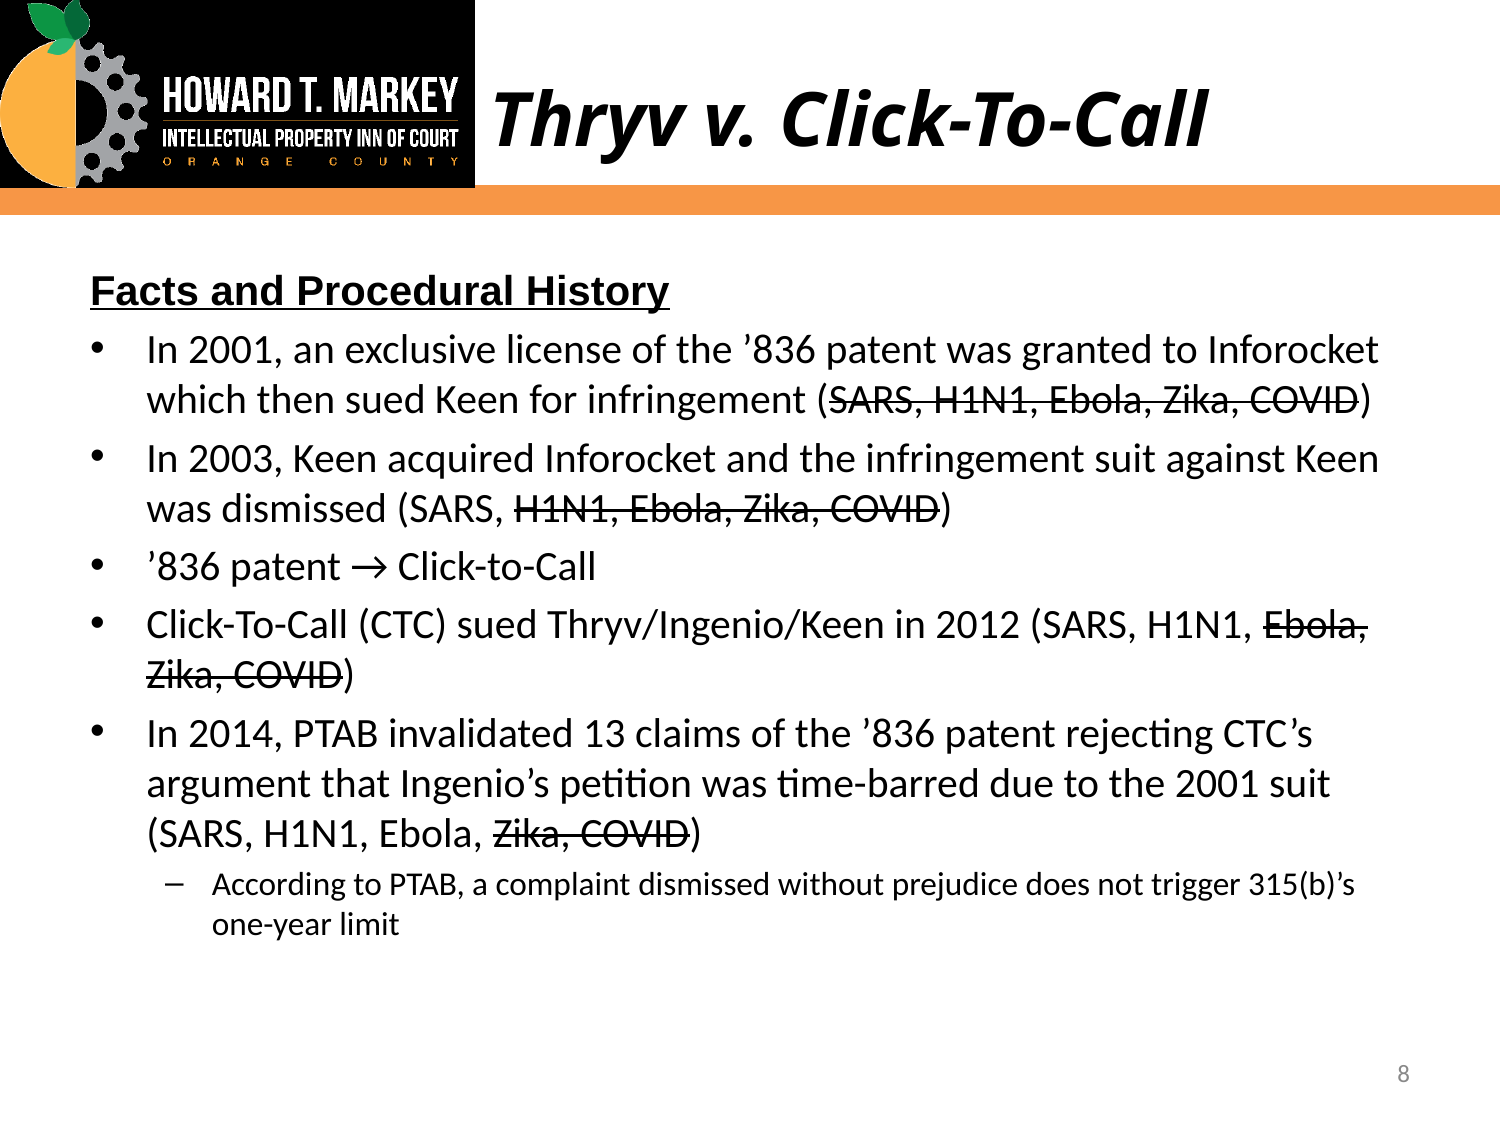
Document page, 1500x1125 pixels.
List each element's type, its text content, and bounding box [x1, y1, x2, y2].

text_box [0, 185, 1500, 215]
list Facts and Procedural History In 2001, an exclusive license of the ’836 patent was granted to Inforocket which then sued Keen for infringement (SARS, H1N1, Ebola, Zika, COVID) In 2003, Keen acquired Inforocket and the infringement suit against Keen was dismissed (SARS, H1N1, Ebola, Zika, COVID) ’836 patent → Click-to-Call Click-To-Call (CTC) sued Thryv/Ingenio/Keen in 2012 (SARS, H1N1, Ebola, Zika, COVID) In 2014, PTAB invalidated 13 claims of the ’836 patent rejecting CTC’s argument that Ingenio’s petition was time-barred due to the 2001 suit (SARS, H1N1, Ebola, Zika, COVID) According to PTAB, a complaint dismissed without prejudice does not trigger 315(b)’s one-year limit [75, 256, 1425, 999]
picture [0, 0, 476, 188]
title Thryv v. Click-To-Call [479, 45, 1425, 188]
slide_number 8 [1074, 1042, 1425, 1103]
